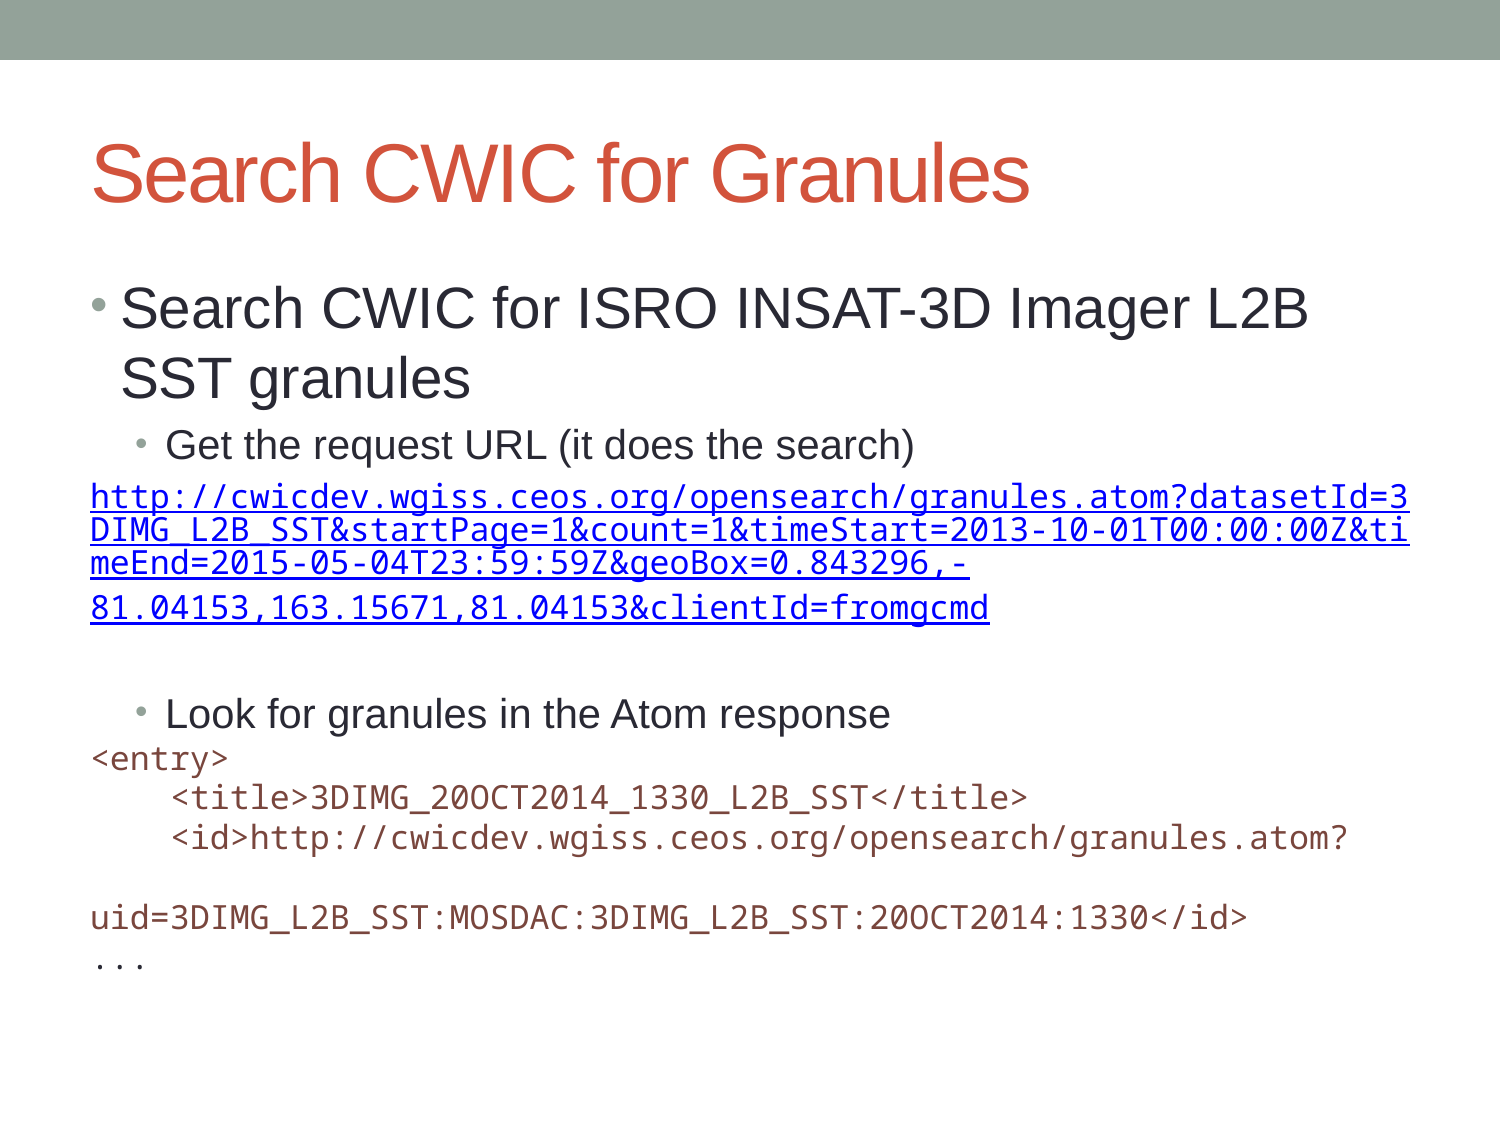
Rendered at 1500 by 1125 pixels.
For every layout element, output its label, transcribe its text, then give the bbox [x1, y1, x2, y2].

title Search CWIC for Granules [75, 87, 1425, 250]
list Search CWIC for ISRO INSAT-3D Imager L2B SST granules Get the request URL (it does the search) http://cwicdev.wgiss.ceos.org/opensearch/granules.atom?datasetId=3DIMG_L2B_SST&startPage=1&count=1&timeStart=2013-10-01T00:00:00Z&timeEnd=2015-05-04T23:59:59Z&geoBox=0.843296,-81.04153,163.15671,81.04153&clientId=fromgcmd Look for granules in the Atom response <entry> <title>3DIMG_20OCT2014_1330_L2B_SST</title> <id>http://cwicdev.wgiss.ceos.org/opensearch/granules.atom? uid=3DIMG_L2B_SST:MOSDAC:3DIMG_L2B_SST:20OCT2014:1330</id> ... [75, 262, 1425, 1063]
